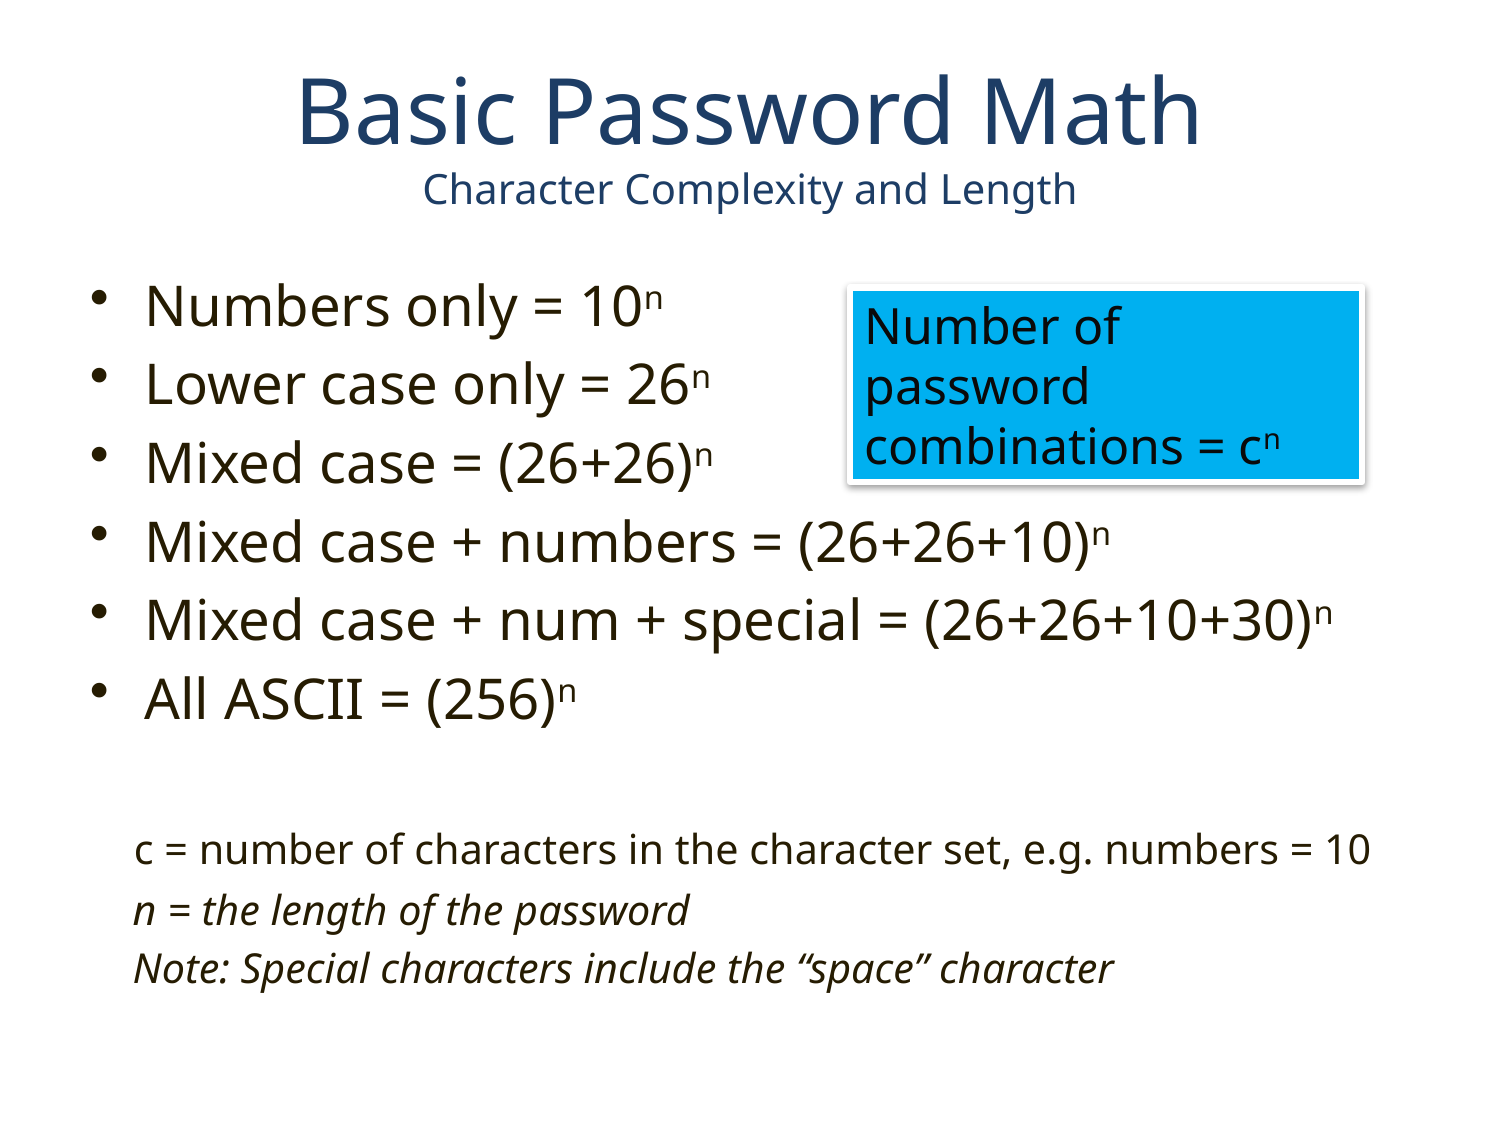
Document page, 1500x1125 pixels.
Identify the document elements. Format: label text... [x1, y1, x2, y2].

text_box Number of password combinations = cn [847, 284, 1365, 485]
title Basic Password Math Character Complexity and Length [75, 45, 1425, 233]
list Numbers only = 10n Lower case only = 26n Mixed case = (26+26)n Mixed case + numbers = (26+26+10)n Mixed case + num + special = (26+26+10+30)n All ASCII = (256)n c = number of characters in the character set, e.g. numbers = 10 n = the length of the password Note: Special characters include the “space” character [75, 262, 1500, 1005]
